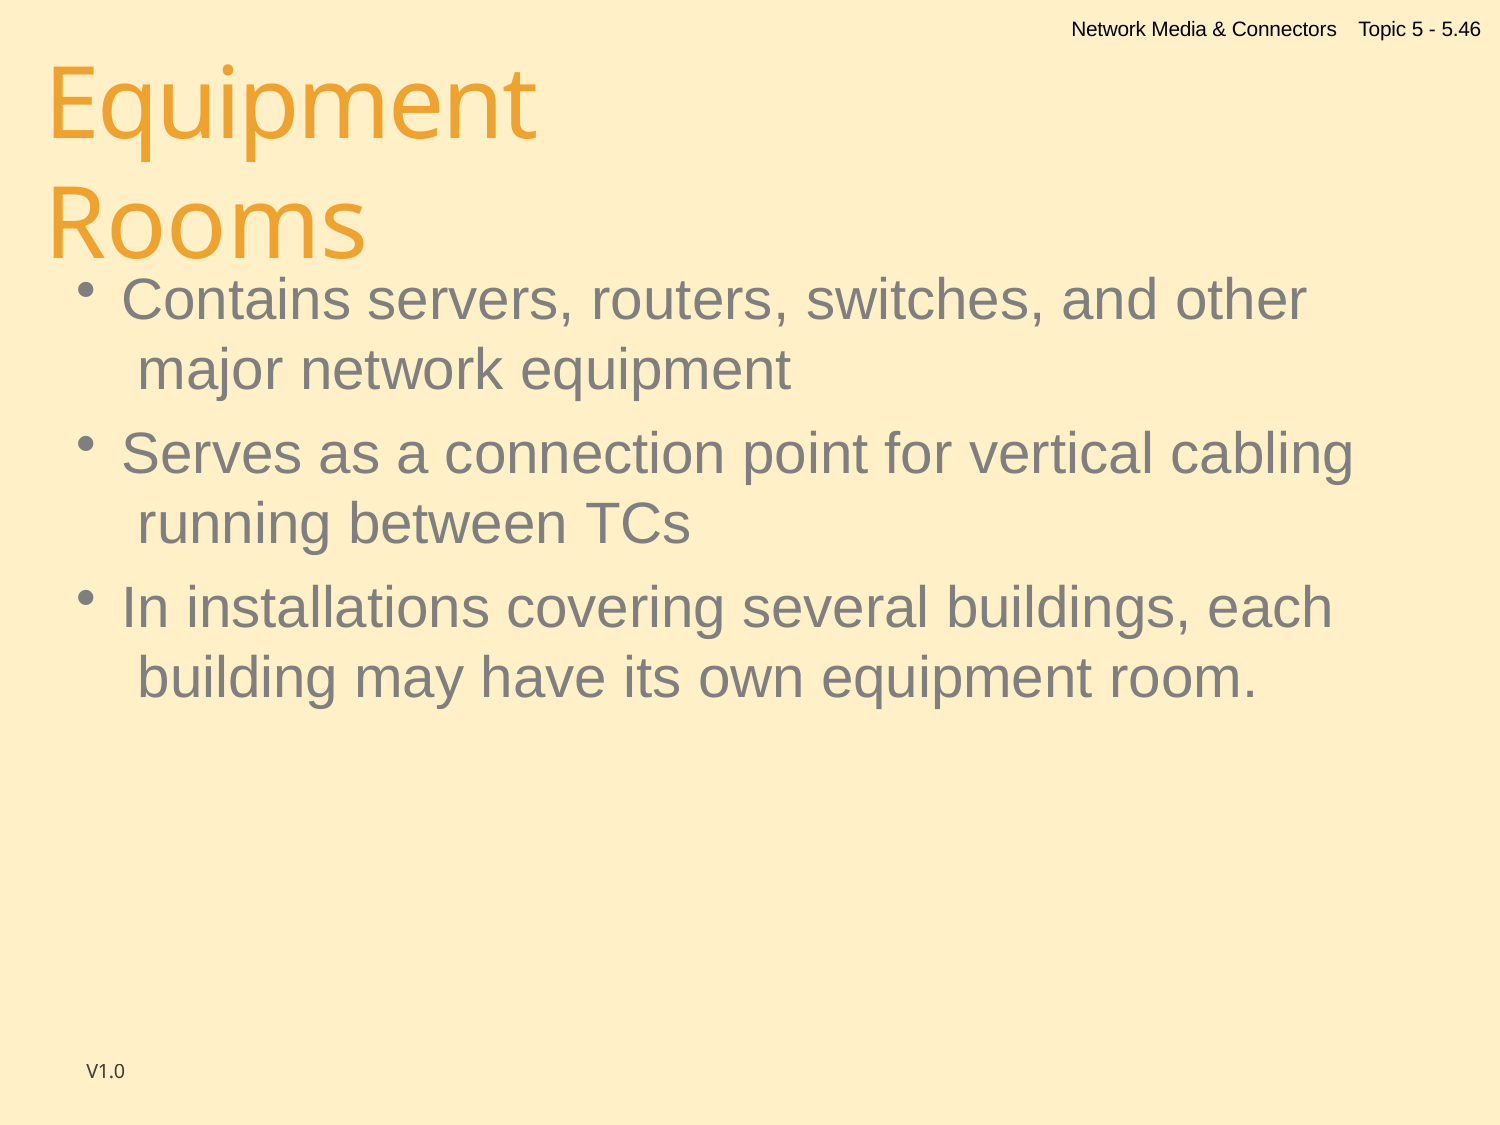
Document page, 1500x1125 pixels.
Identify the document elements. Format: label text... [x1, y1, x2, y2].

text_box Contains servers, routers, switches, and other major network equipment Serves as a connection point for vertical cabling running between TCs In installations covering several buildings, each building may have its own equipment room. [74, 259, 1360, 710]
text_box Network Media & Connectors [1069, 13, 1344, 41]
text_box Topic 5 - 5.46 [1356, 13, 1488, 41]
slide_number V1.0 [84, 744, 591, 1125]
title Equipment Rooms [42, 36, 802, 279]
